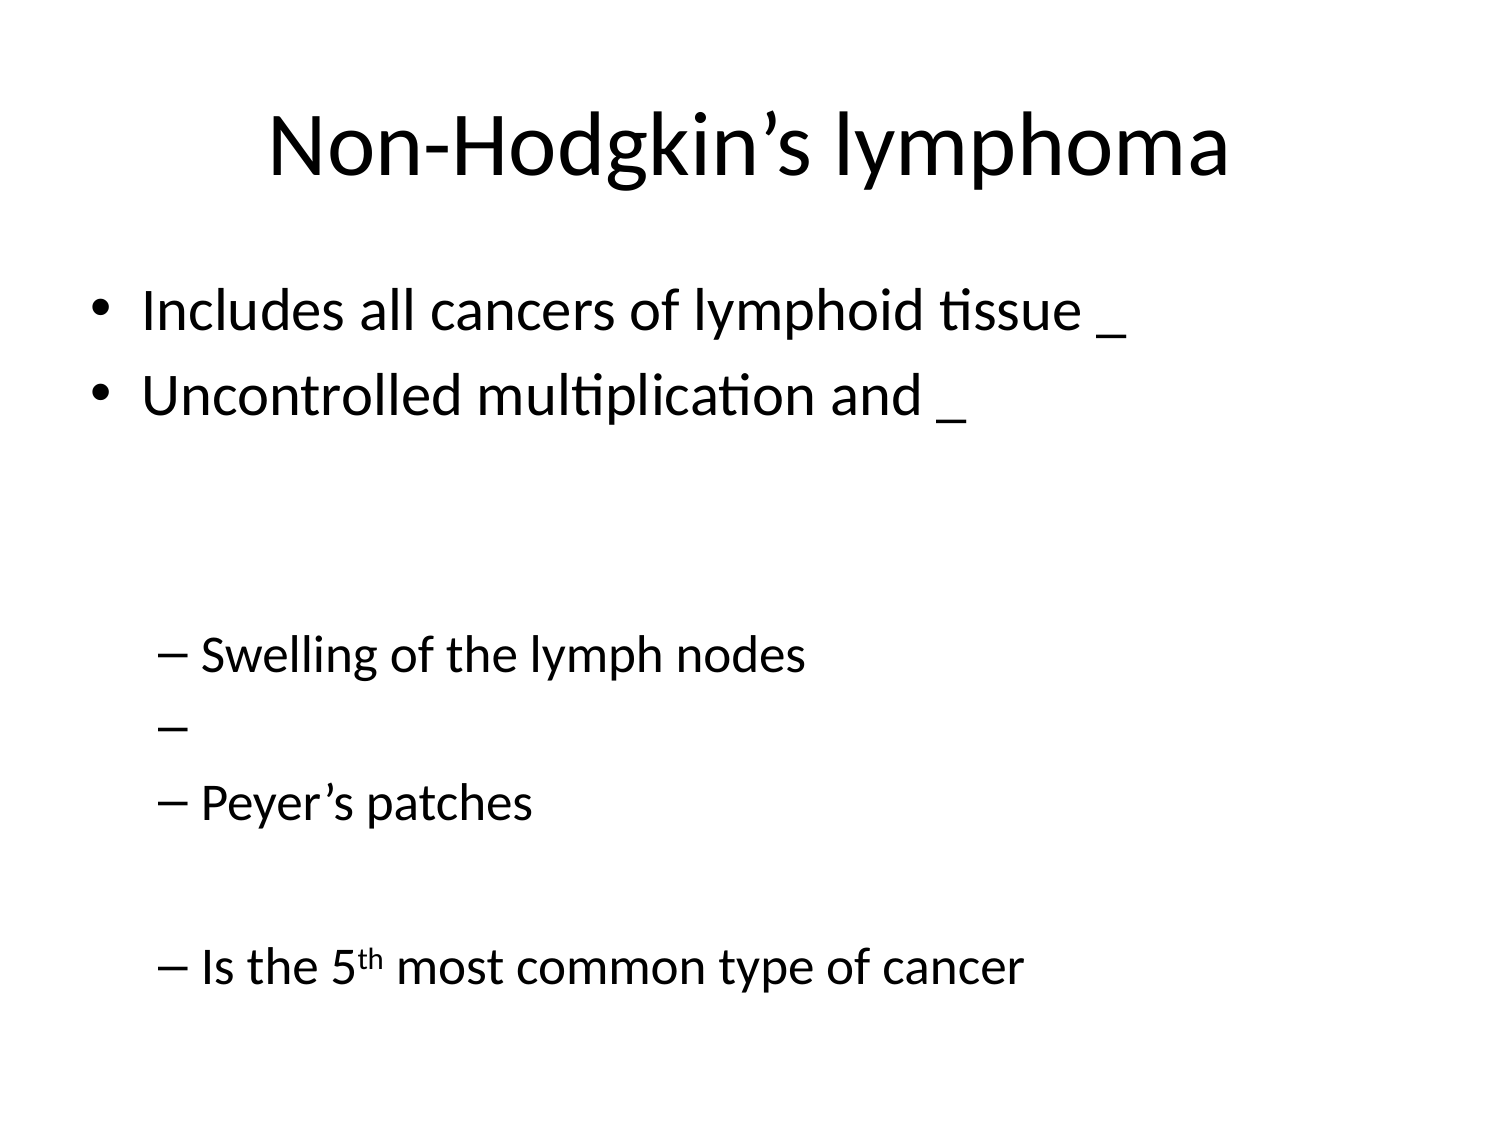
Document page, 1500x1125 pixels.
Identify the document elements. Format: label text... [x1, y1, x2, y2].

title Non-Hodgkin’s lymphoma [75, 45, 1425, 233]
list Includes all cancers of lymphoid tissue _ Uncontrolled multiplication and _ Swelling of the lymph nodes Peyer’s patches Is the 5th most common type of cancer [75, 262, 1425, 1005]
